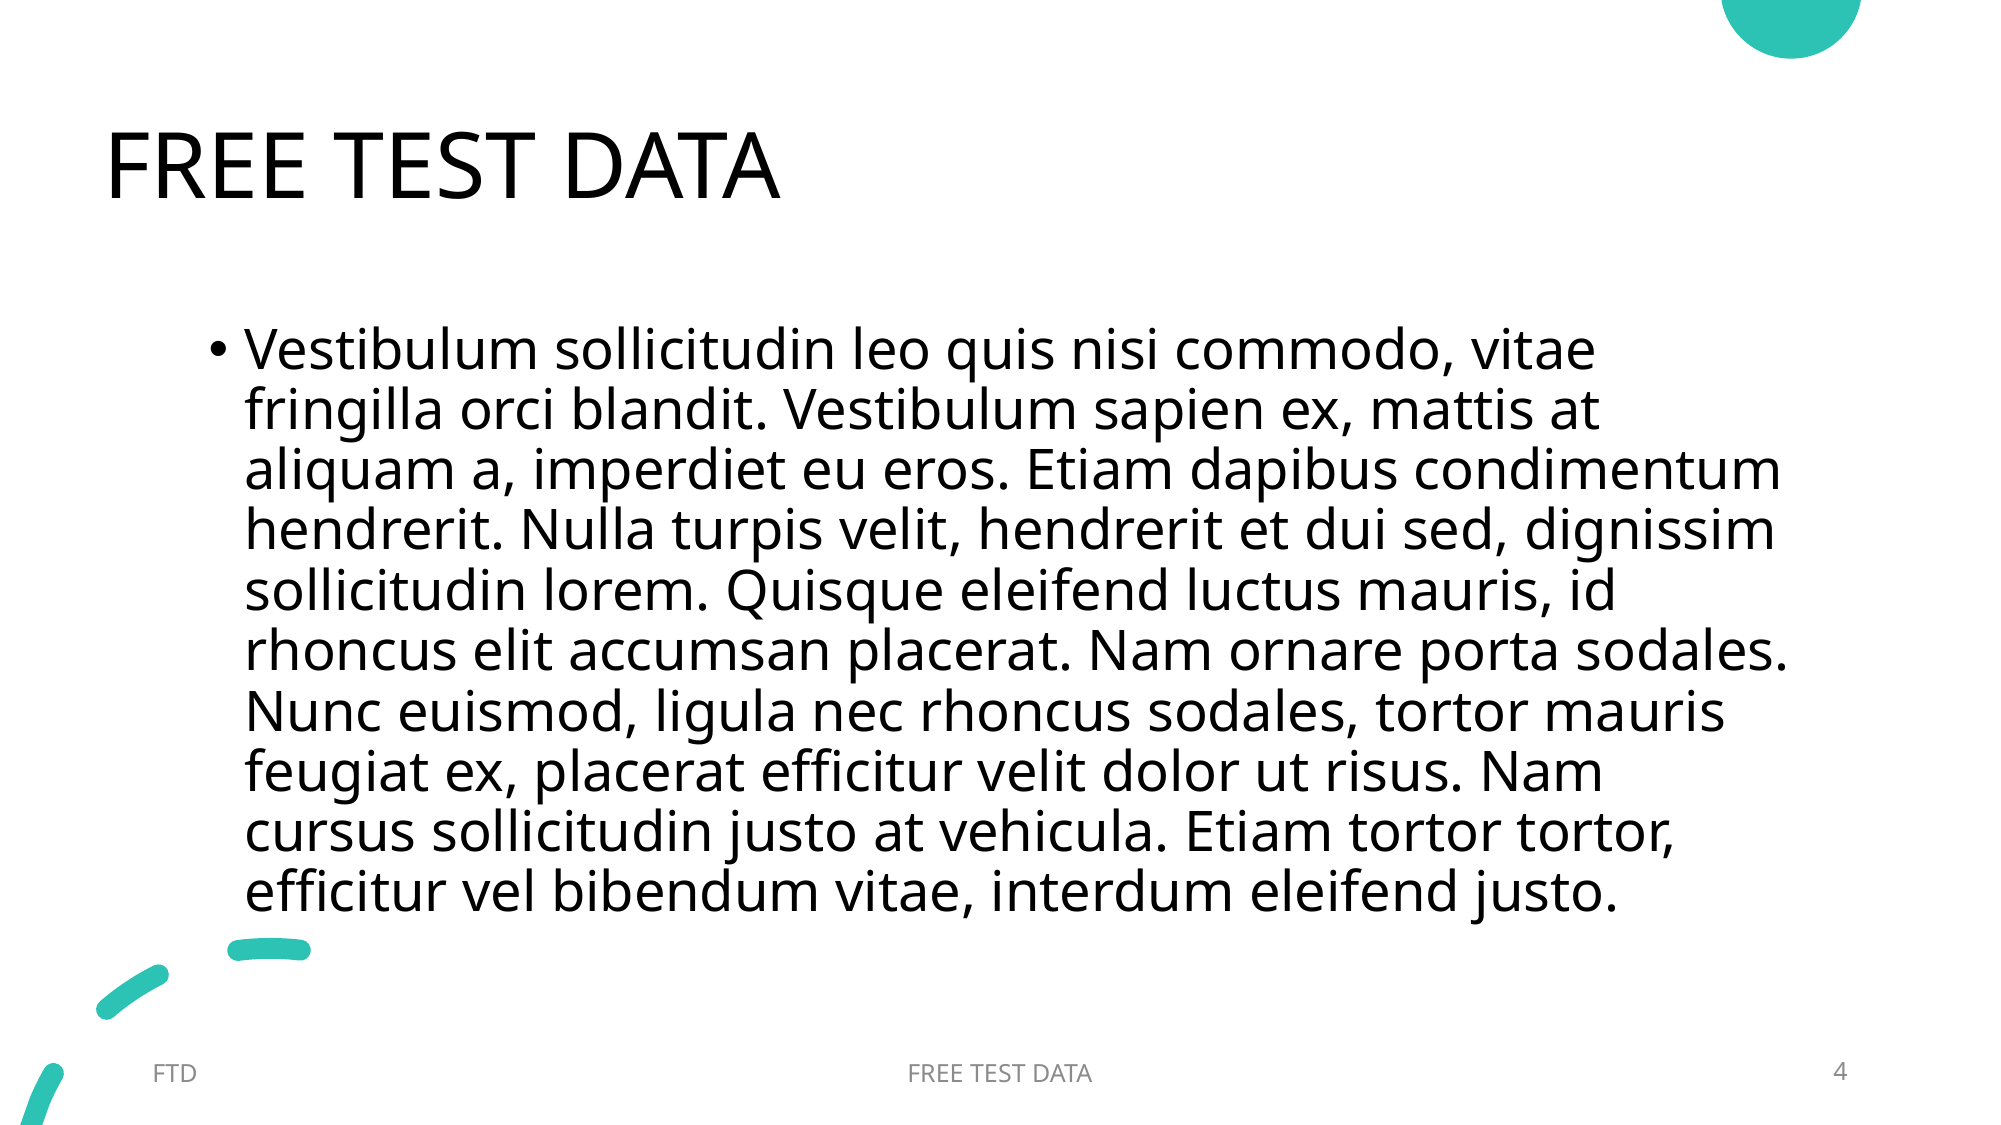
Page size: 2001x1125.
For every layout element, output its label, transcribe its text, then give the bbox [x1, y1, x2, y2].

footer FREE TEST DATA [662, 1042, 1338, 1103]
slide_number FTD [137, 1042, 588, 1103]
slide_number 4 [1412, 1042, 1863, 1103]
list Vestibulum sollicitudin leo quis nisi commodo, vitae fringilla orci blandit. Vestibulum sapien ex, mattis at aliquam a, imperdiet eu eros. Etiam dapibus condimentum hendrerit. Nulla turpis velit, hendrerit et dui sed, dignissim sollicitudin lorem. Quisque eleifend luctus mauris, id rhoncus elit accumsan placerat. Nam ornare porta sodales. Nunc euismod, ligula nec rhoncus sodales, tortor mauris feugiat ex, placerat efficitur velit dolor ut risus. Nam cursus sollicitudin justo at vehicula. Etiam tortor tortor, efficitur vel bibendum vitae, interdum eleifend justo. [193, 313, 1806, 947]
title FREE TEST DATA [88, 59, 1814, 278]
